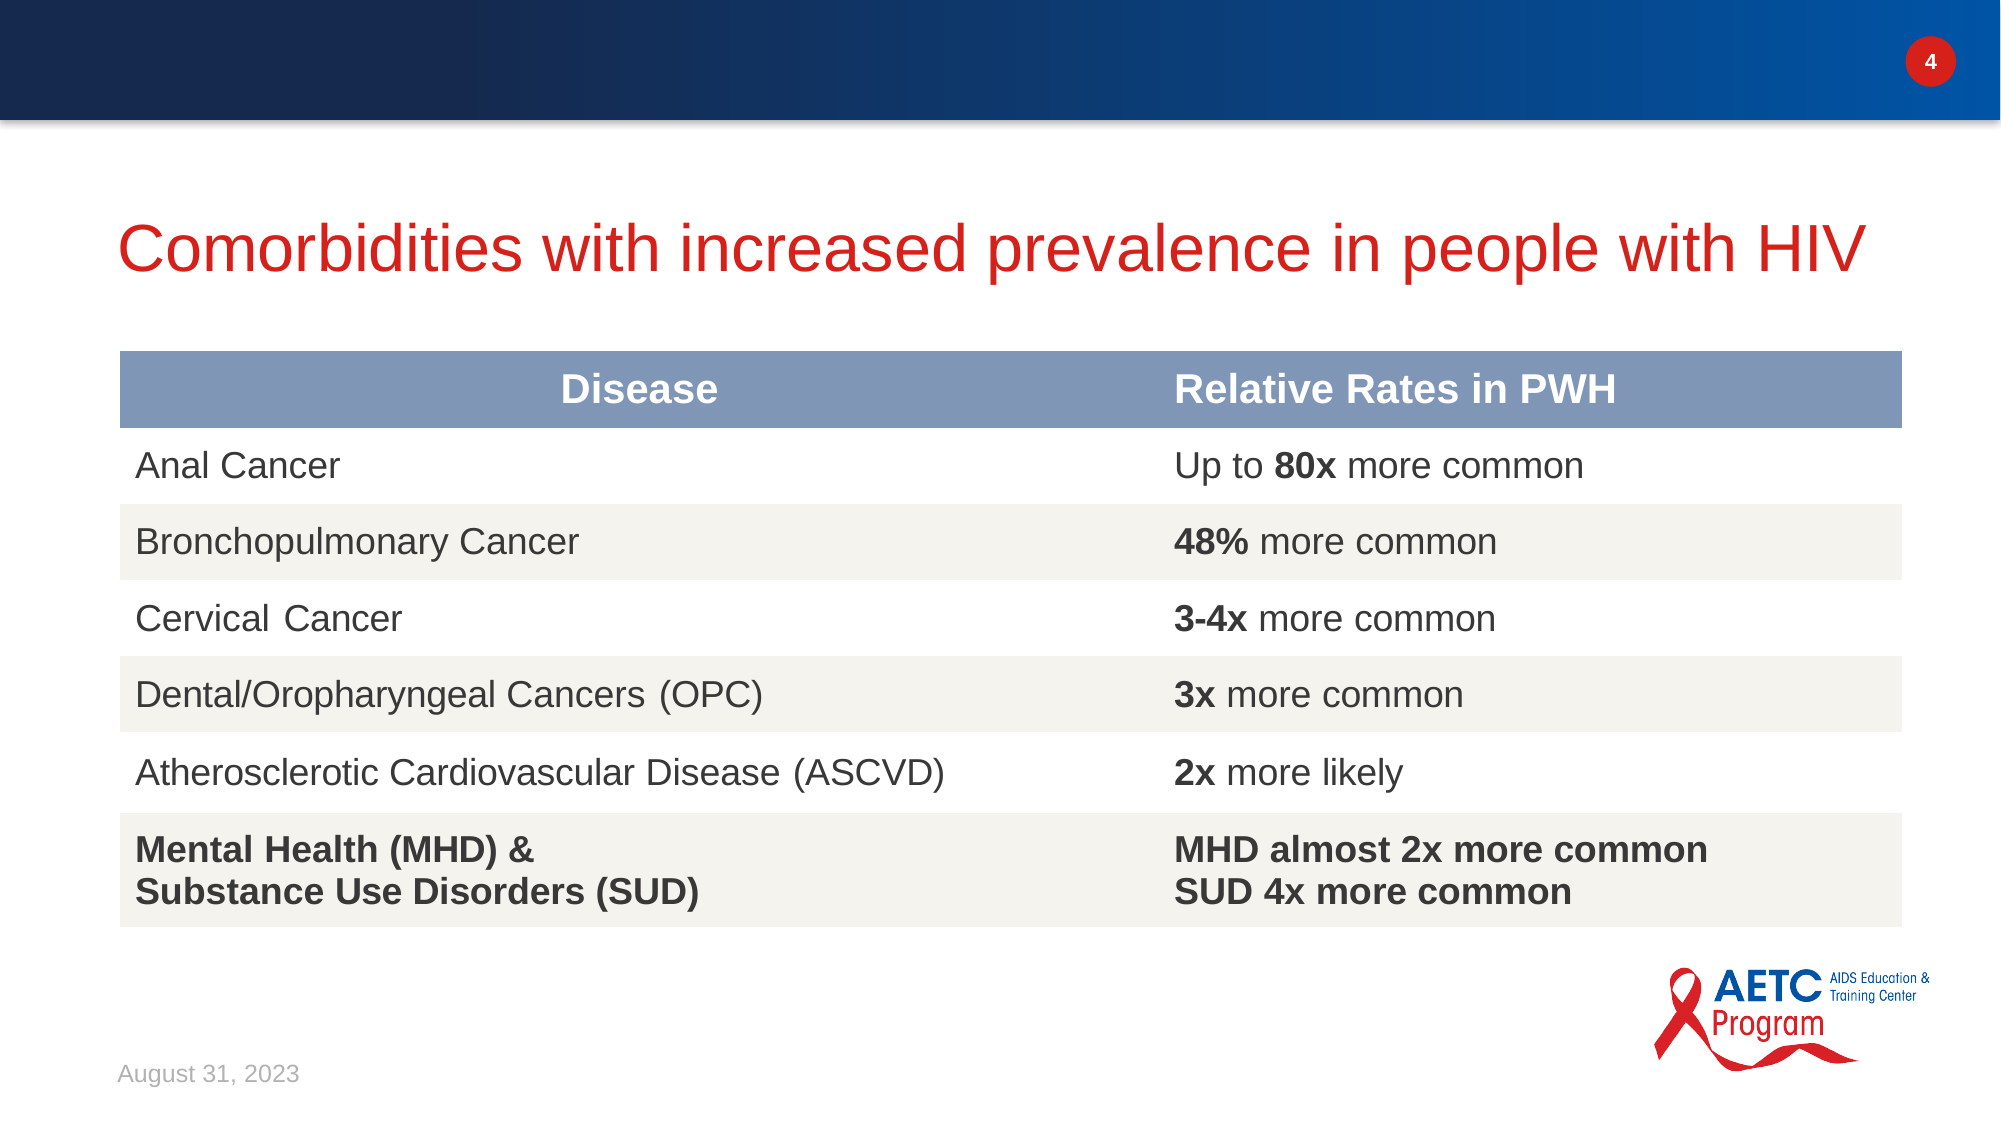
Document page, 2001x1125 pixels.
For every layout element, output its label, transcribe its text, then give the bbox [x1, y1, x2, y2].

table_cell Anal Cancer [120, 428, 1159, 504]
picture [1653, 966, 1931, 1073]
table_cell 2x more likely [1159, 732, 1902, 813]
table_header Relative Rates in PWH [1159, 351, 1902, 428]
table_cell 3x more common [1159, 656, 1902, 732]
table_cell 48% more common [1159, 504, 1902, 580]
table_cell Cervical Cancer [120, 580, 1159, 656]
table_cell Bronchopulmonary Cancer [120, 504, 1159, 580]
table_cell Mental Health (MHD) & Substance Use Disorders (SUD) [120, 813, 1159, 927]
title Comorbidities with increased prevalence in people with HIV [102, 197, 1903, 304]
table_cell Dental/Oropharyngeal Cancers (OPC) [120, 656, 1159, 732]
table_cell Up to 80x more common [1159, 428, 1902, 504]
table_cell MHD almost 2x more common SUD 4x more common [1159, 813, 1902, 927]
table_cell 3-4x more common [1159, 580, 1902, 656]
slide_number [102, 1042, 553, 1103]
table_header Disease [120, 351, 1159, 428]
table_cell Atherosclerotic Cardiovascular Disease (ASCVD) [120, 732, 1159, 813]
